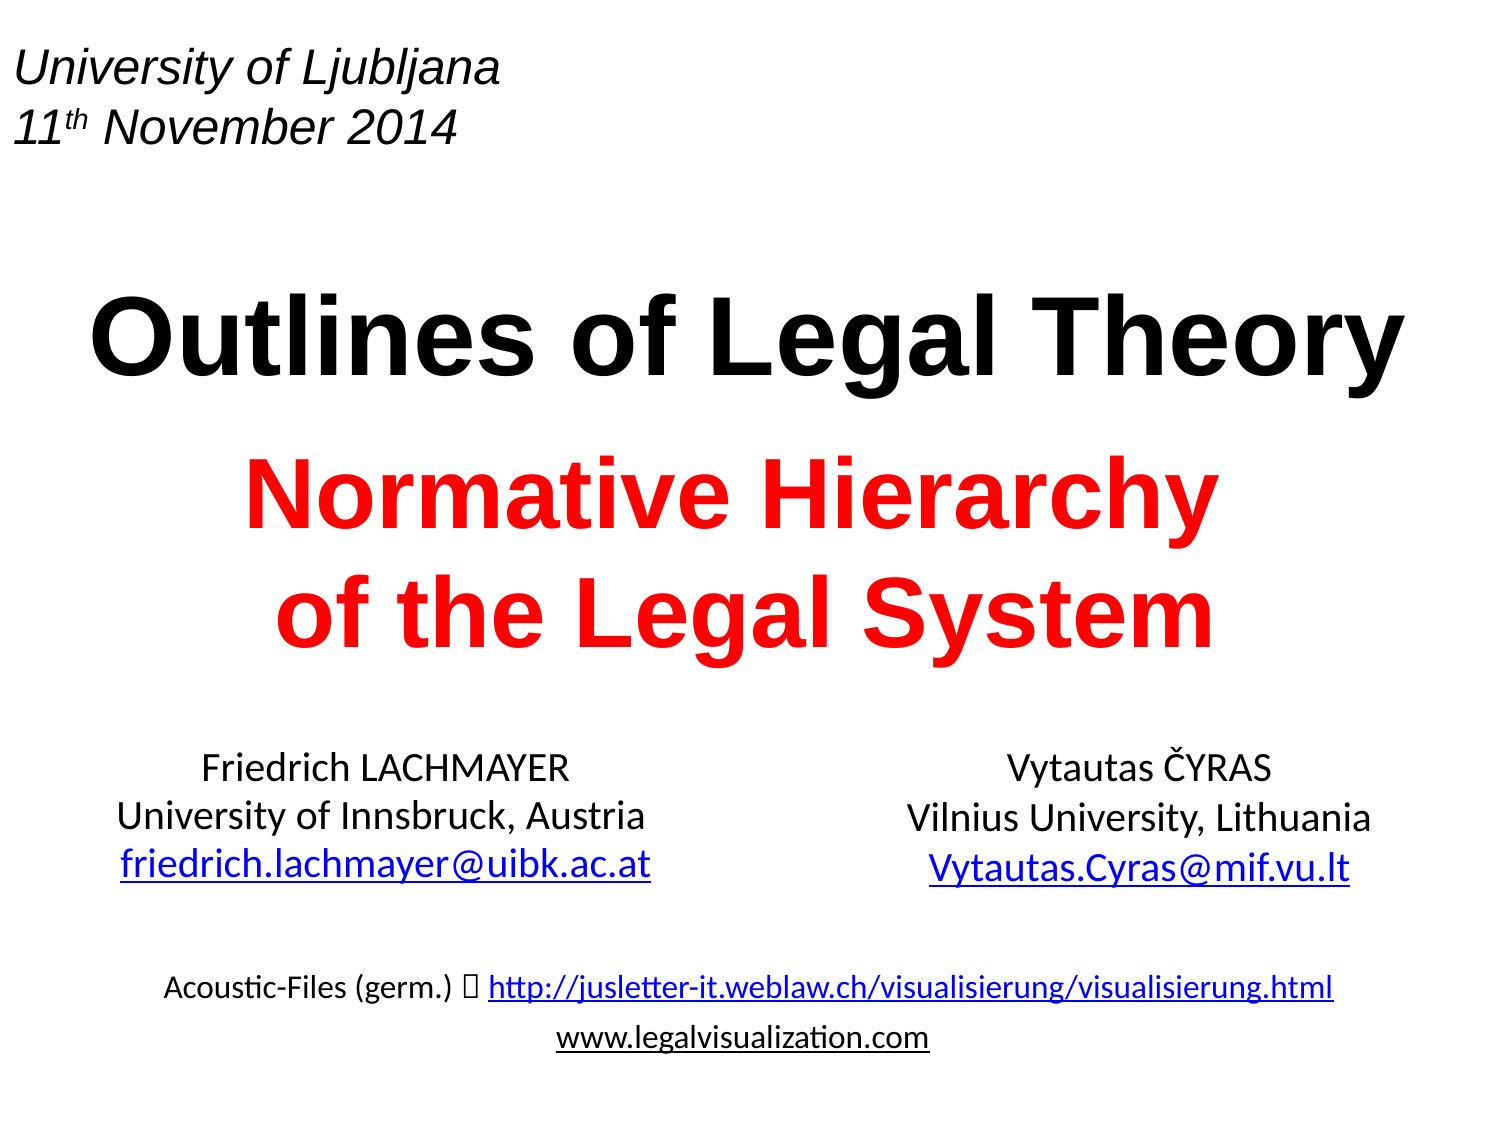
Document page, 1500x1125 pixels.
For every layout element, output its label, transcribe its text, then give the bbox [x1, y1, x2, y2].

text_box www.legalvisualization.com [1, 1015, 1493, 1071]
text_box Vytautas ČYRAS Vilnius University, Lithuania Vytautas.Cyras@mif.vu.lt [780, 732, 1499, 954]
text_box Outlines of Legal Theory [0, 255, 1499, 405]
text_box Acoustic-Files (germ.)  http://jusletter-it.weblaw.ch/visualisierung/visualisierung.html [1, 957, 1497, 1012]
text_box University of Ljubljana 11th November 2014 [0, 27, 1499, 162]
text_box Normative Hierarchy of the Legal System [0, 420, 1496, 676]
text_box Friedrich LACHMAYER University of Innsbruck, Austria friedrich.lachmayer@uibk.ac.at [12, 742, 759, 944]
